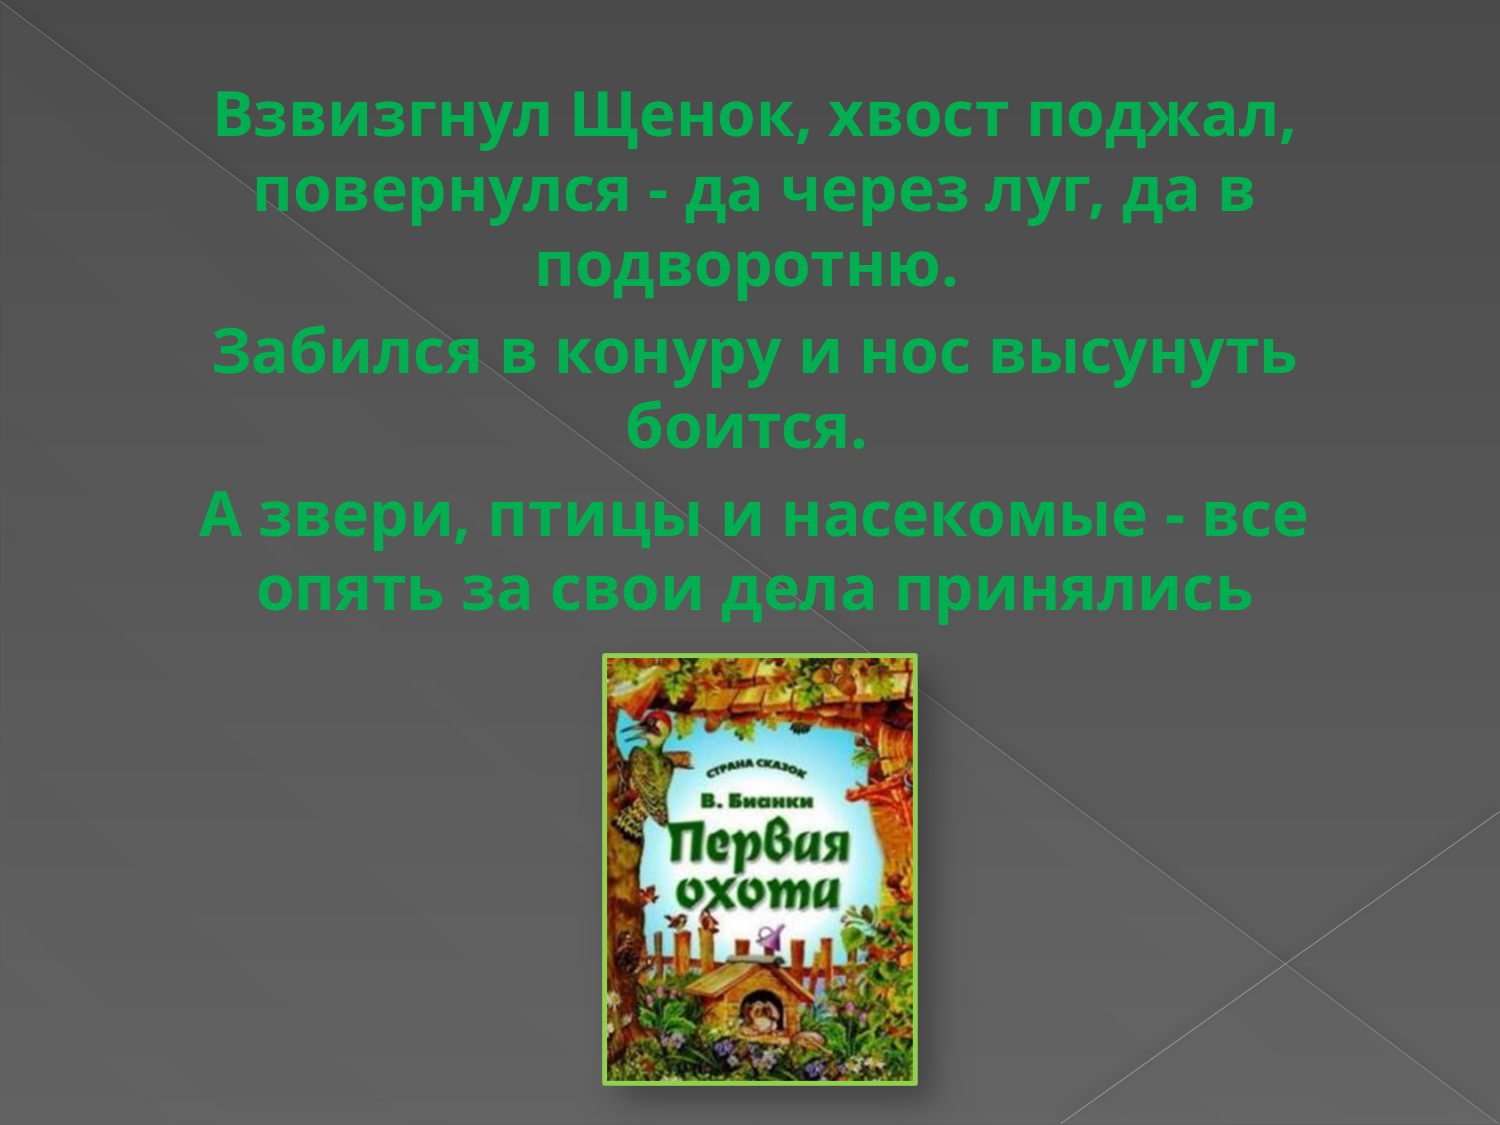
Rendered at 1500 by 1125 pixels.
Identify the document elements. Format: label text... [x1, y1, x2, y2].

list Взвизгнул Щенок, хвост поджал, повернулся - да через луг, да в подворотню. Забился в конуру и нос высунуть боится. А звери, птицы и насекомые - все опять за свои дела принялись [75, 66, 1425, 1059]
picture [570, 621, 983, 1125]
